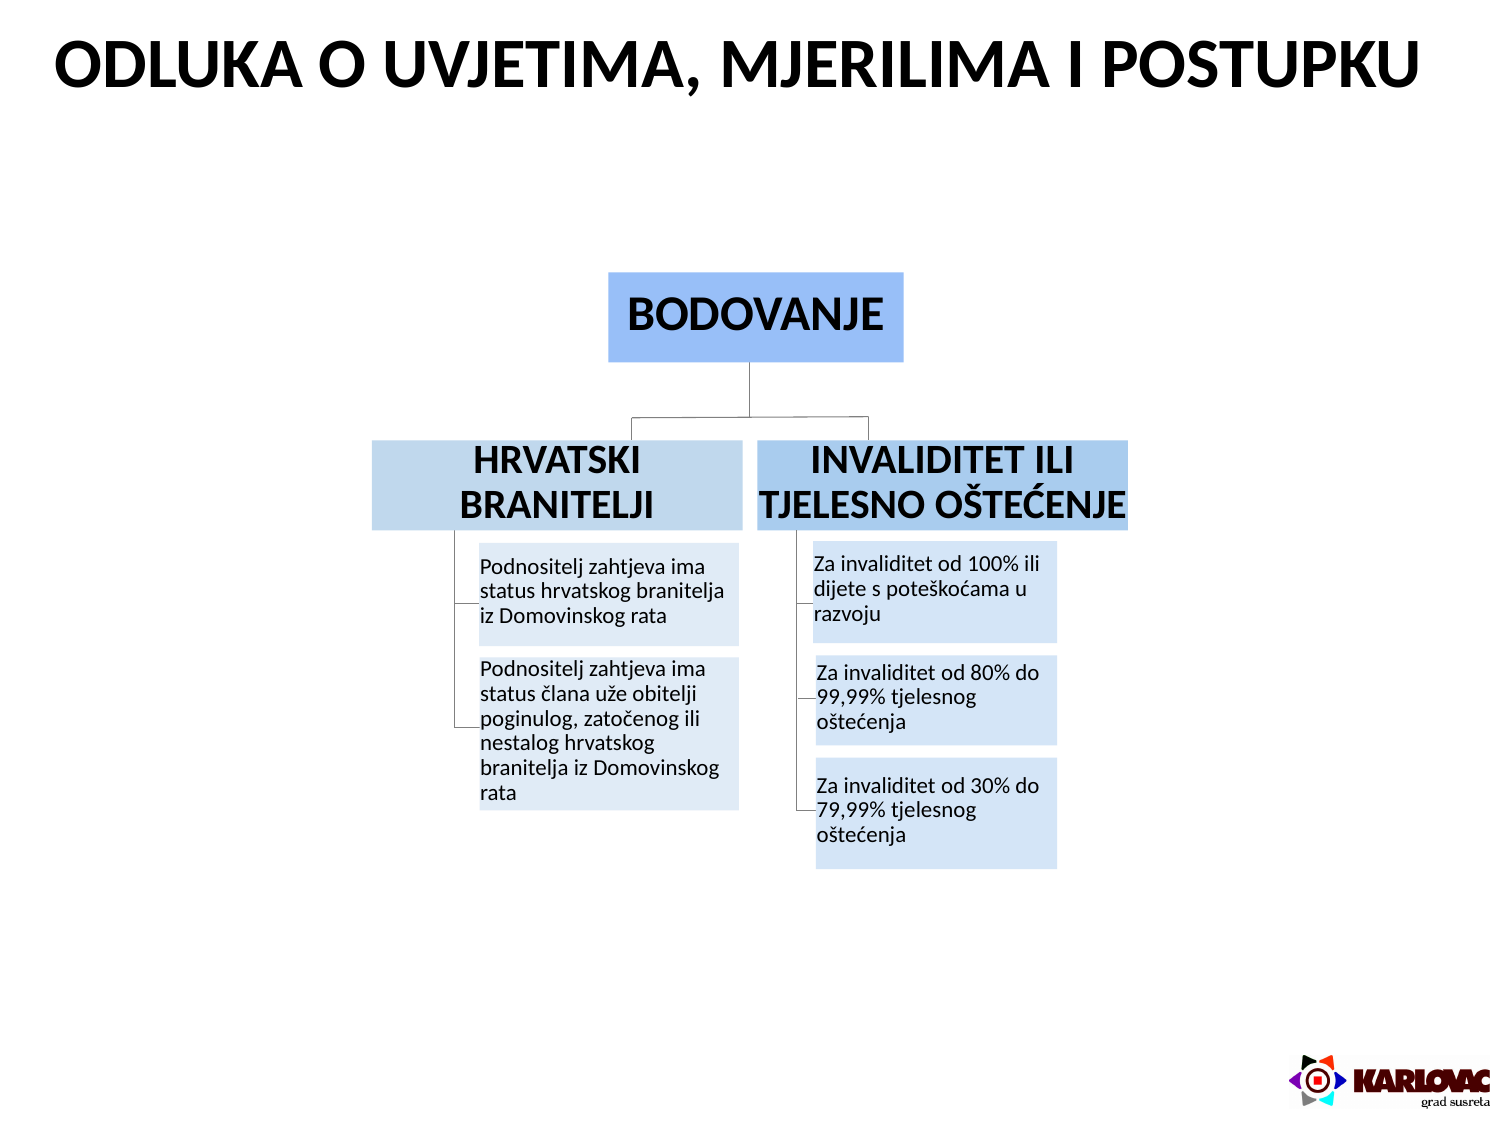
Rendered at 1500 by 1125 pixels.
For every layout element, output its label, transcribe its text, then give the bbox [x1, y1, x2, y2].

text_box Za invaliditet od 80% do 99,99% tjelesnog oštećenja [815, 654, 1058, 746]
text_box Za invaliditet od 30% do 79,99% tjelesnog oštećenja [815, 757, 1058, 870]
text_box BODOVANJE [607, 271, 905, 363]
title ODLUKA O UVJETIMA, MJERILIMA I POSTUPKU [43, 42, 1445, 172]
text_box INVALIDITET ILI TJELESNO OŠTEĆENJE [756, 439, 1129, 531]
text_box Podnositelj zahtjeva ima status člana uže obitelji poginulog, zatočenog ili nestalog hrvatskog branitelja iz Domovinskog rata [478, 656, 740, 812]
text_box HRVATSKI BRANITELJI [371, 439, 744, 531]
text_box Za invaliditet od 100% ili dijete s poteškoćama u razvoju [812, 540, 1058, 644]
picture [1289, 1055, 1490, 1109]
text_box Podnositelj zahtjeva ima status hrvatskog branitelja iz Domovinskog rata [478, 542, 740, 647]
